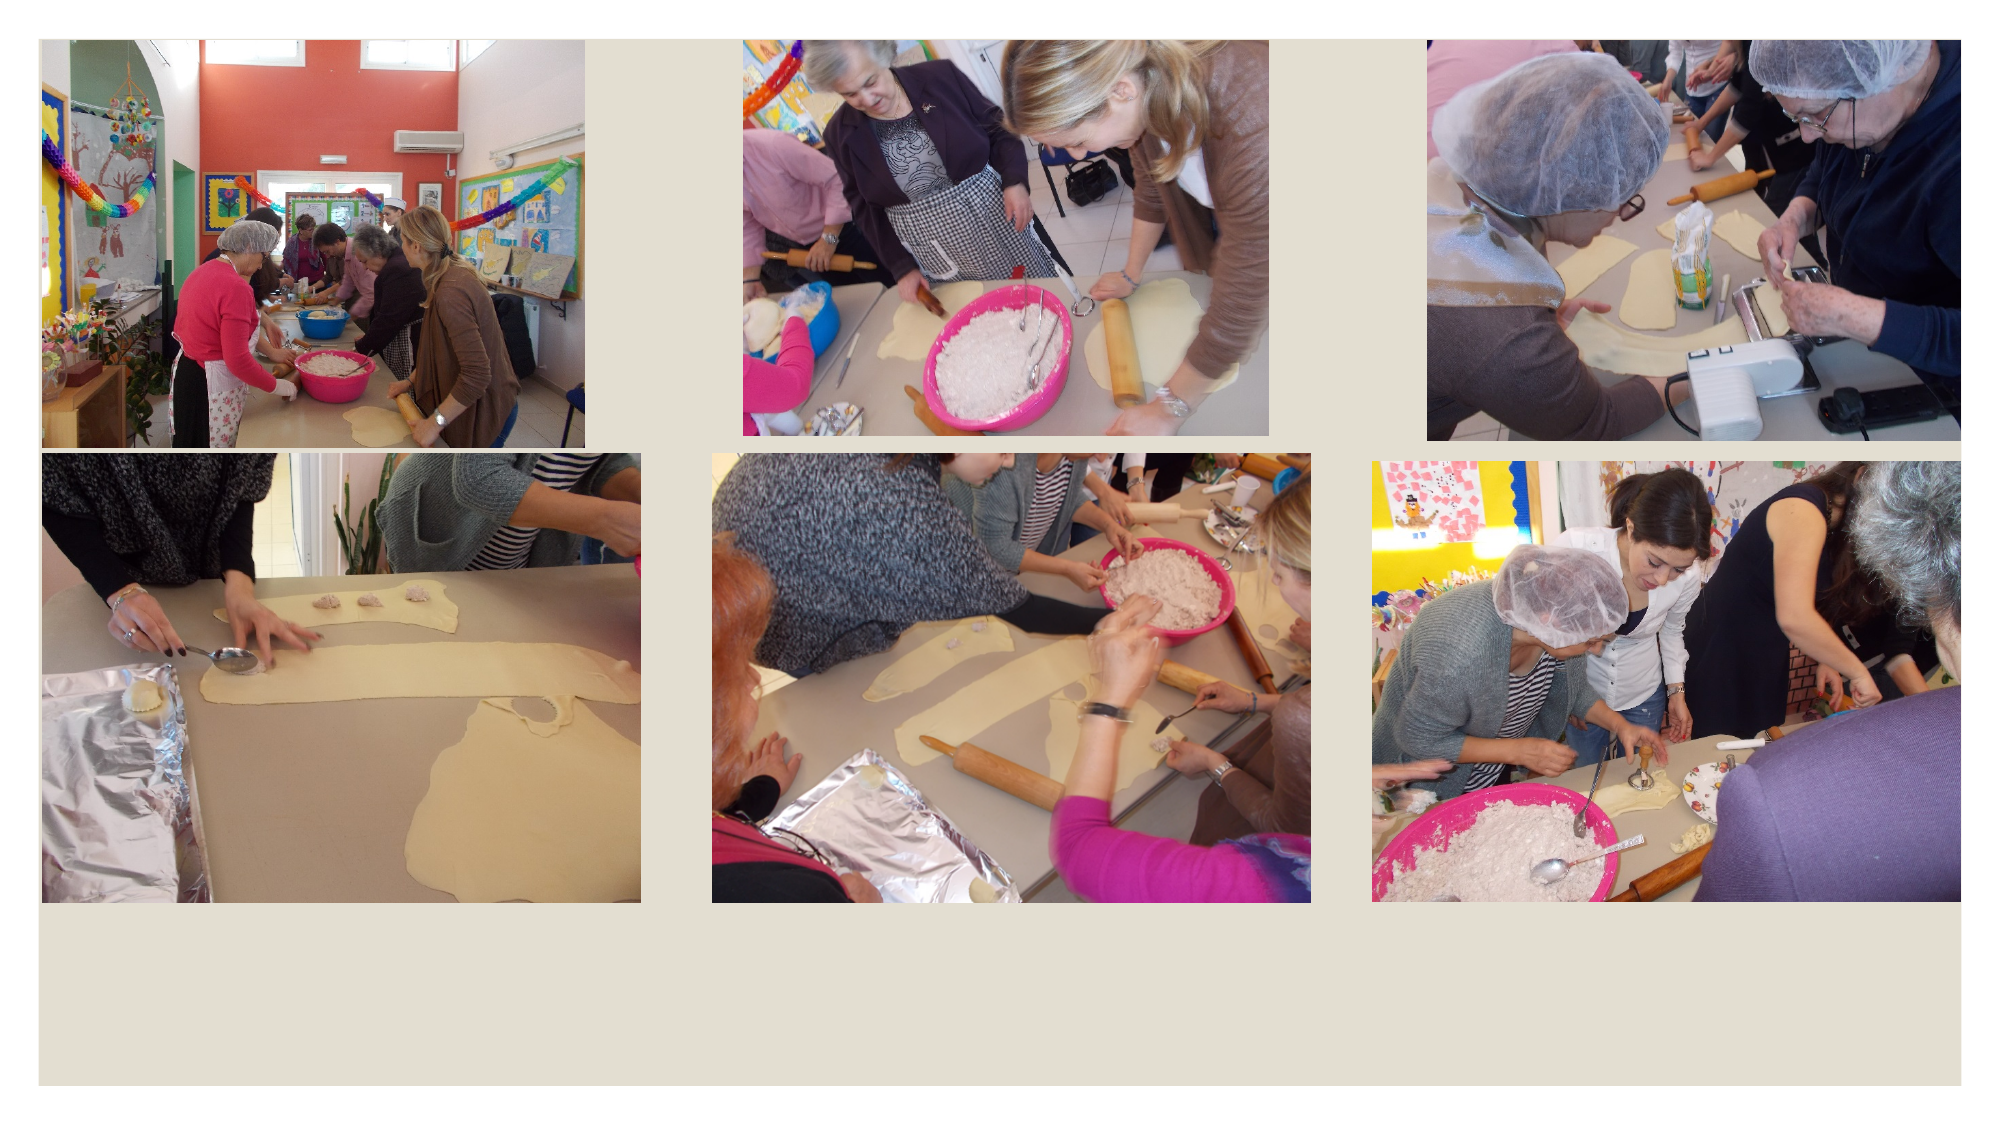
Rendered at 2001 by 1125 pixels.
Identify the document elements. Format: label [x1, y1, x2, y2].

picture [1427, 40, 1961, 441]
picture [42, 40, 585, 448]
picture [743, 40, 1269, 436]
picture [1372, 461, 1961, 902]
picture [712, 453, 1311, 903]
picture [42, 453, 641, 903]
